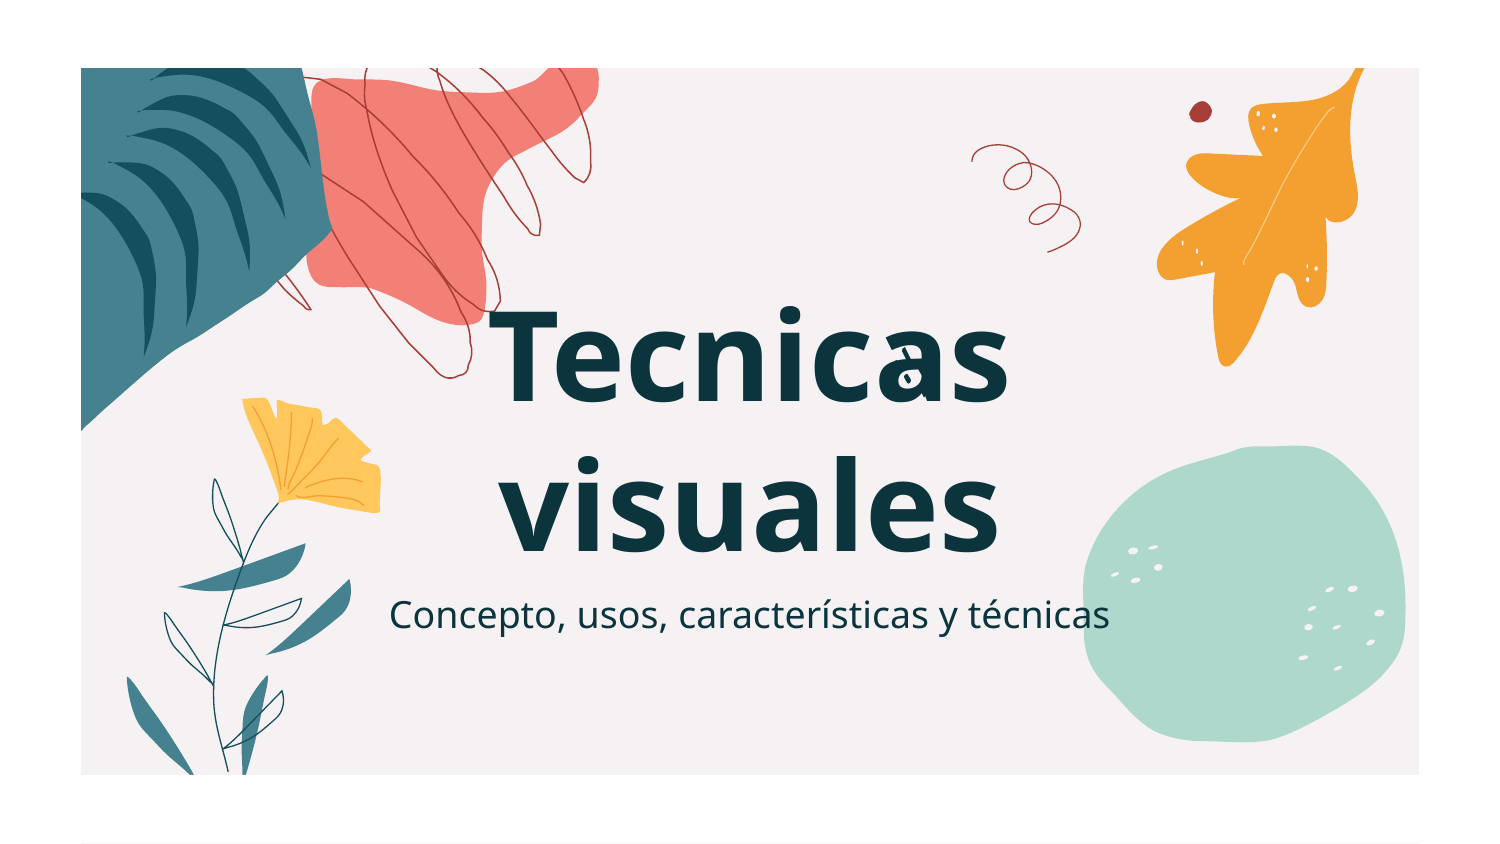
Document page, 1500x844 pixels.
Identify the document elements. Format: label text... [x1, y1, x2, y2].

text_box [892, 341, 940, 398]
title Tecnicas visuales [437, 233, 1063, 592]
subtitle Concepto, usos, características y técnicas [343, 575, 1157, 645]
